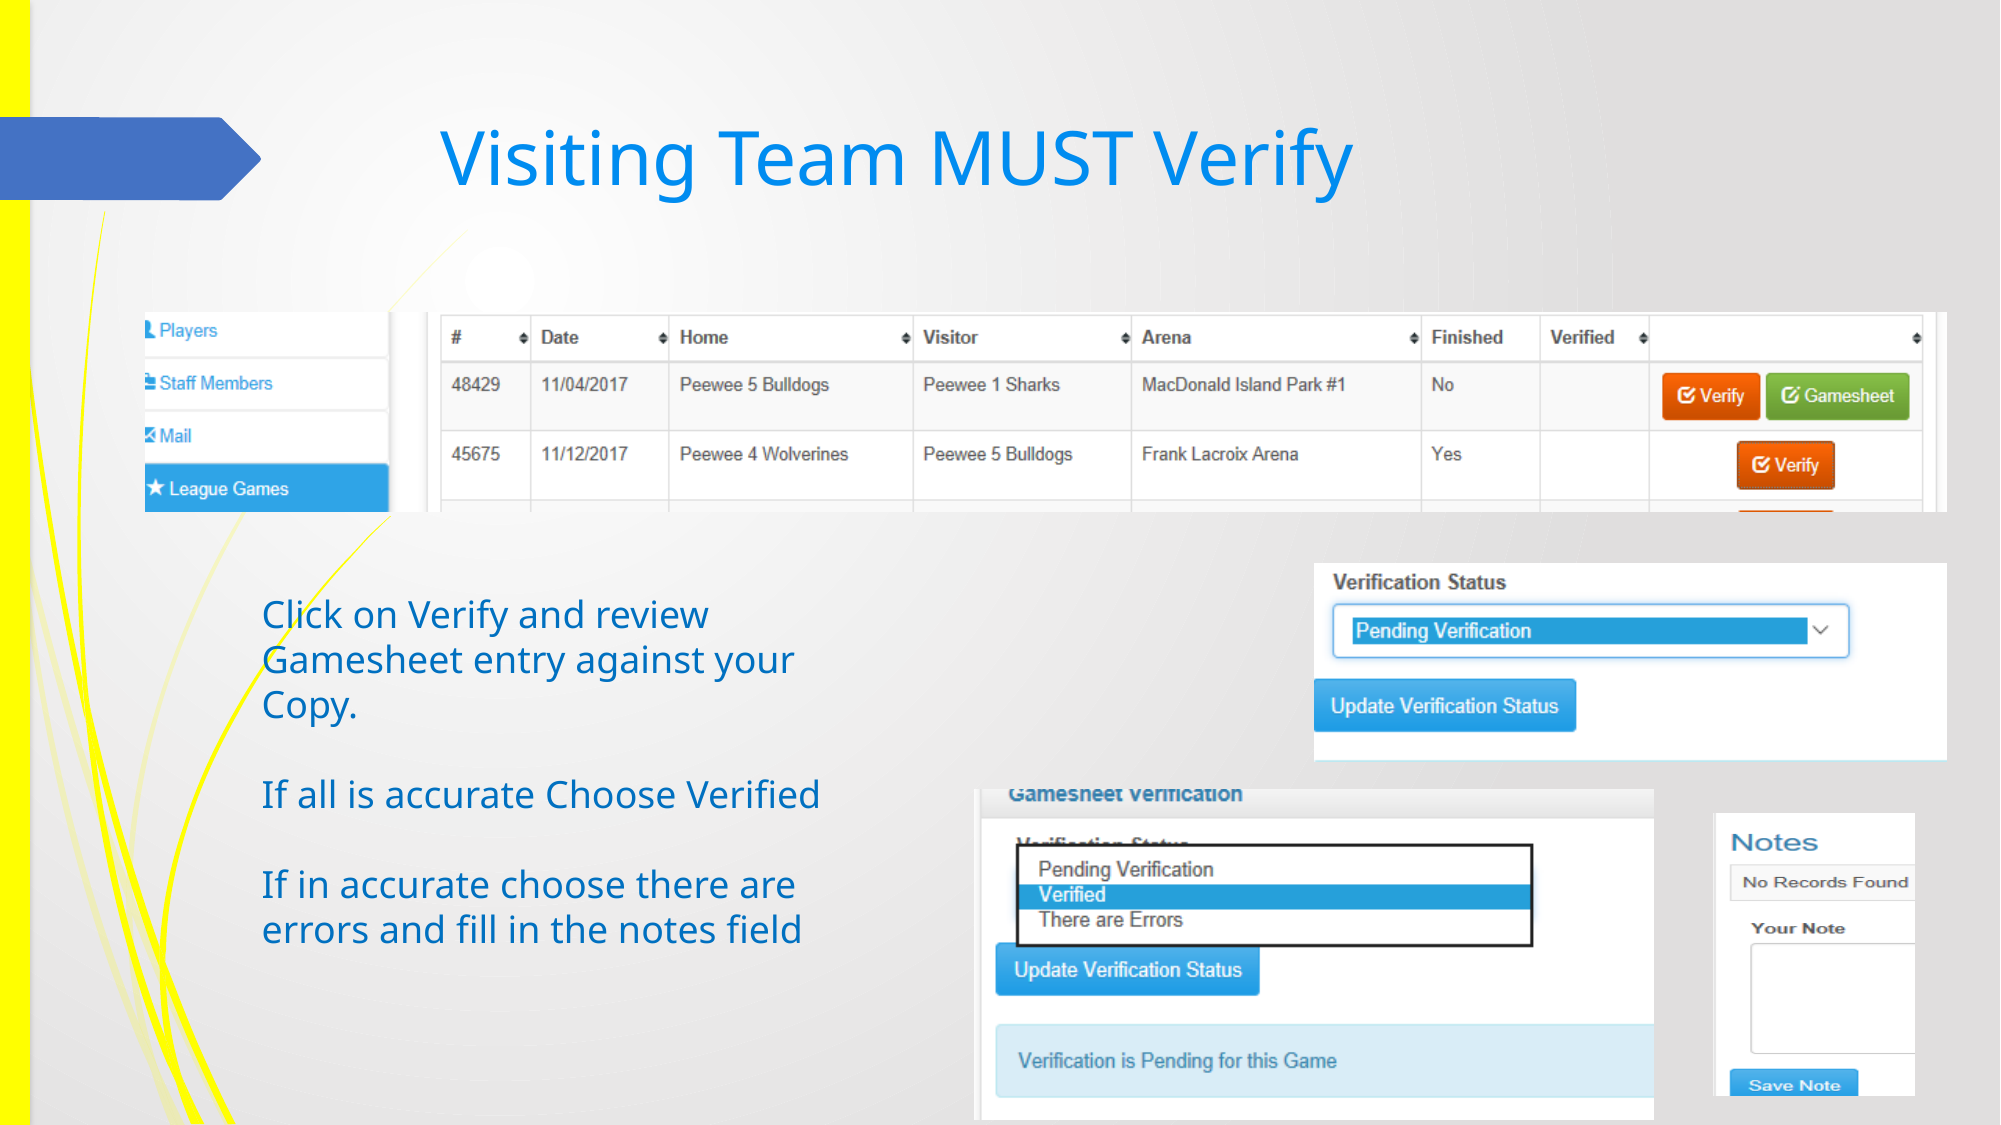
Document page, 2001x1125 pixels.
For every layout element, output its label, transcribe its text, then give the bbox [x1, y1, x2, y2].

picture [974, 789, 1655, 1120]
title Visiting Team MUST Verify [425, 102, 1888, 310]
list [1313, 562, 1948, 762]
text_box Click on Verify and review Gamesheet entry against your Copy. If all is accurate Choose Verified If in accurate choose there are errors and fill in the notes field [246, 583, 914, 959]
picture [1712, 813, 1915, 1096]
picture [145, 312, 1948, 512]
